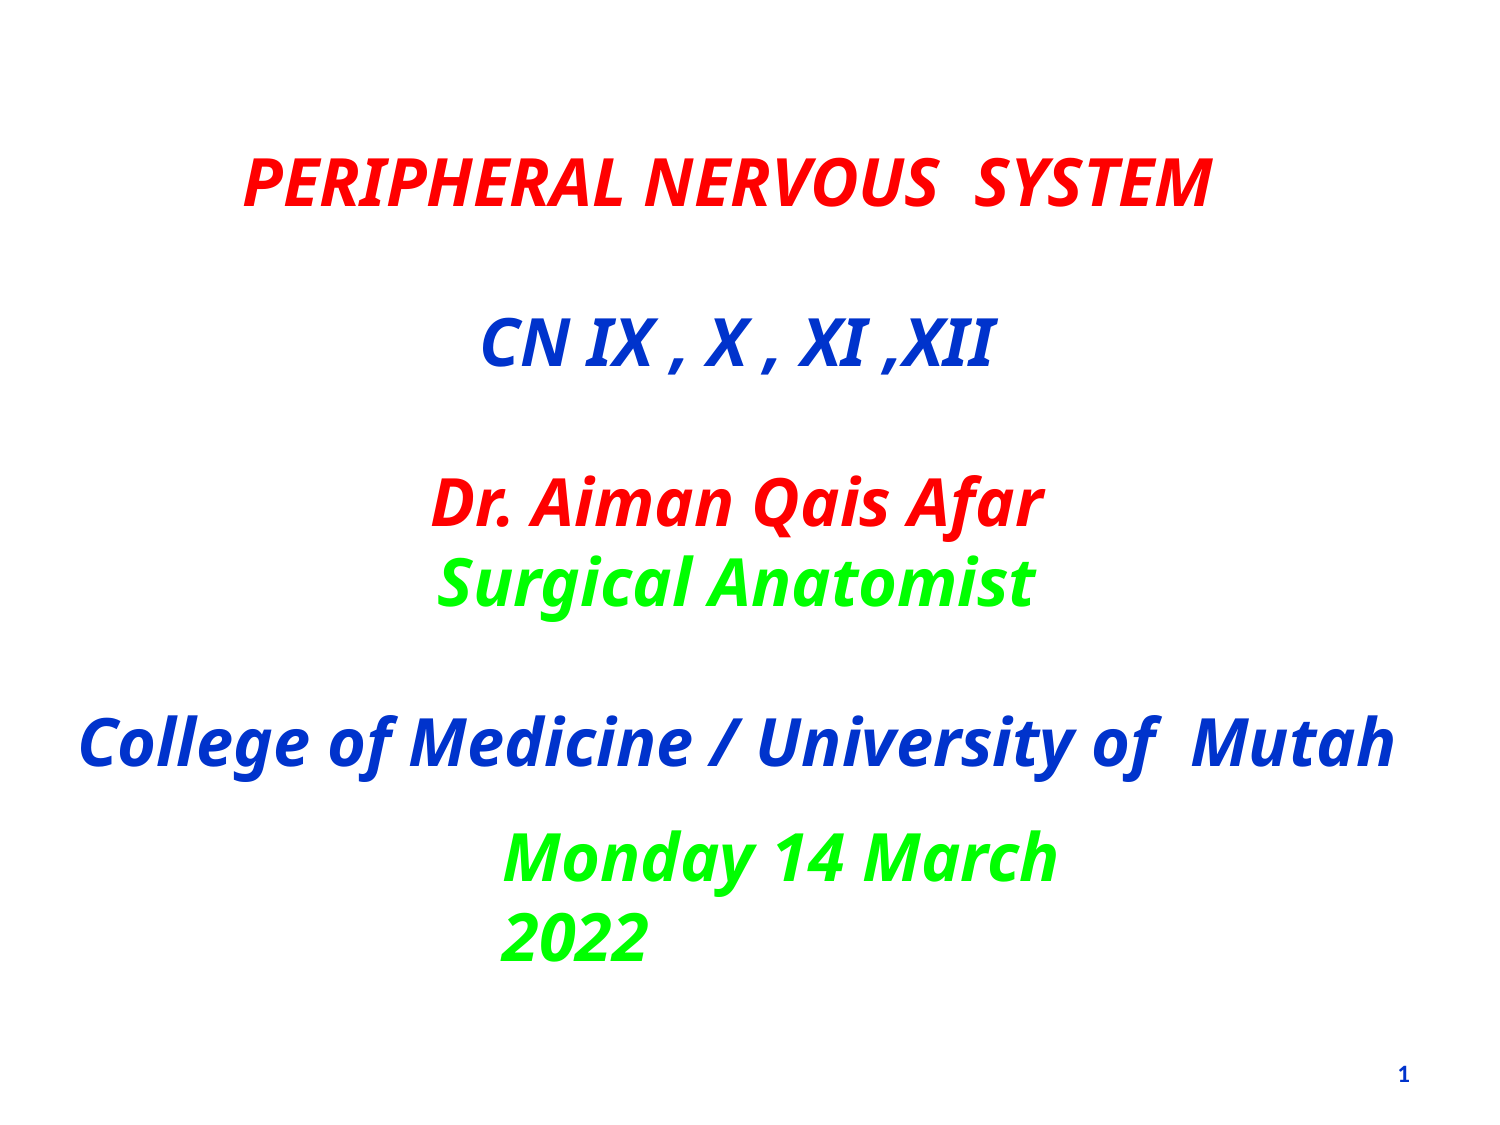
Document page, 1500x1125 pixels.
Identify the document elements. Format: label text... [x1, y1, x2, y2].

slide_number 1 [1362, 1042, 1425, 1103]
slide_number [487, 865, 1238, 925]
text_box PERIPHERAL NERVOUS SYSTEM CN IX , X , XI ,XII Dr. Aiman Qais Afar Surgical Anatomist College of Medicine / University of Mutah [62, 132, 1413, 868]
